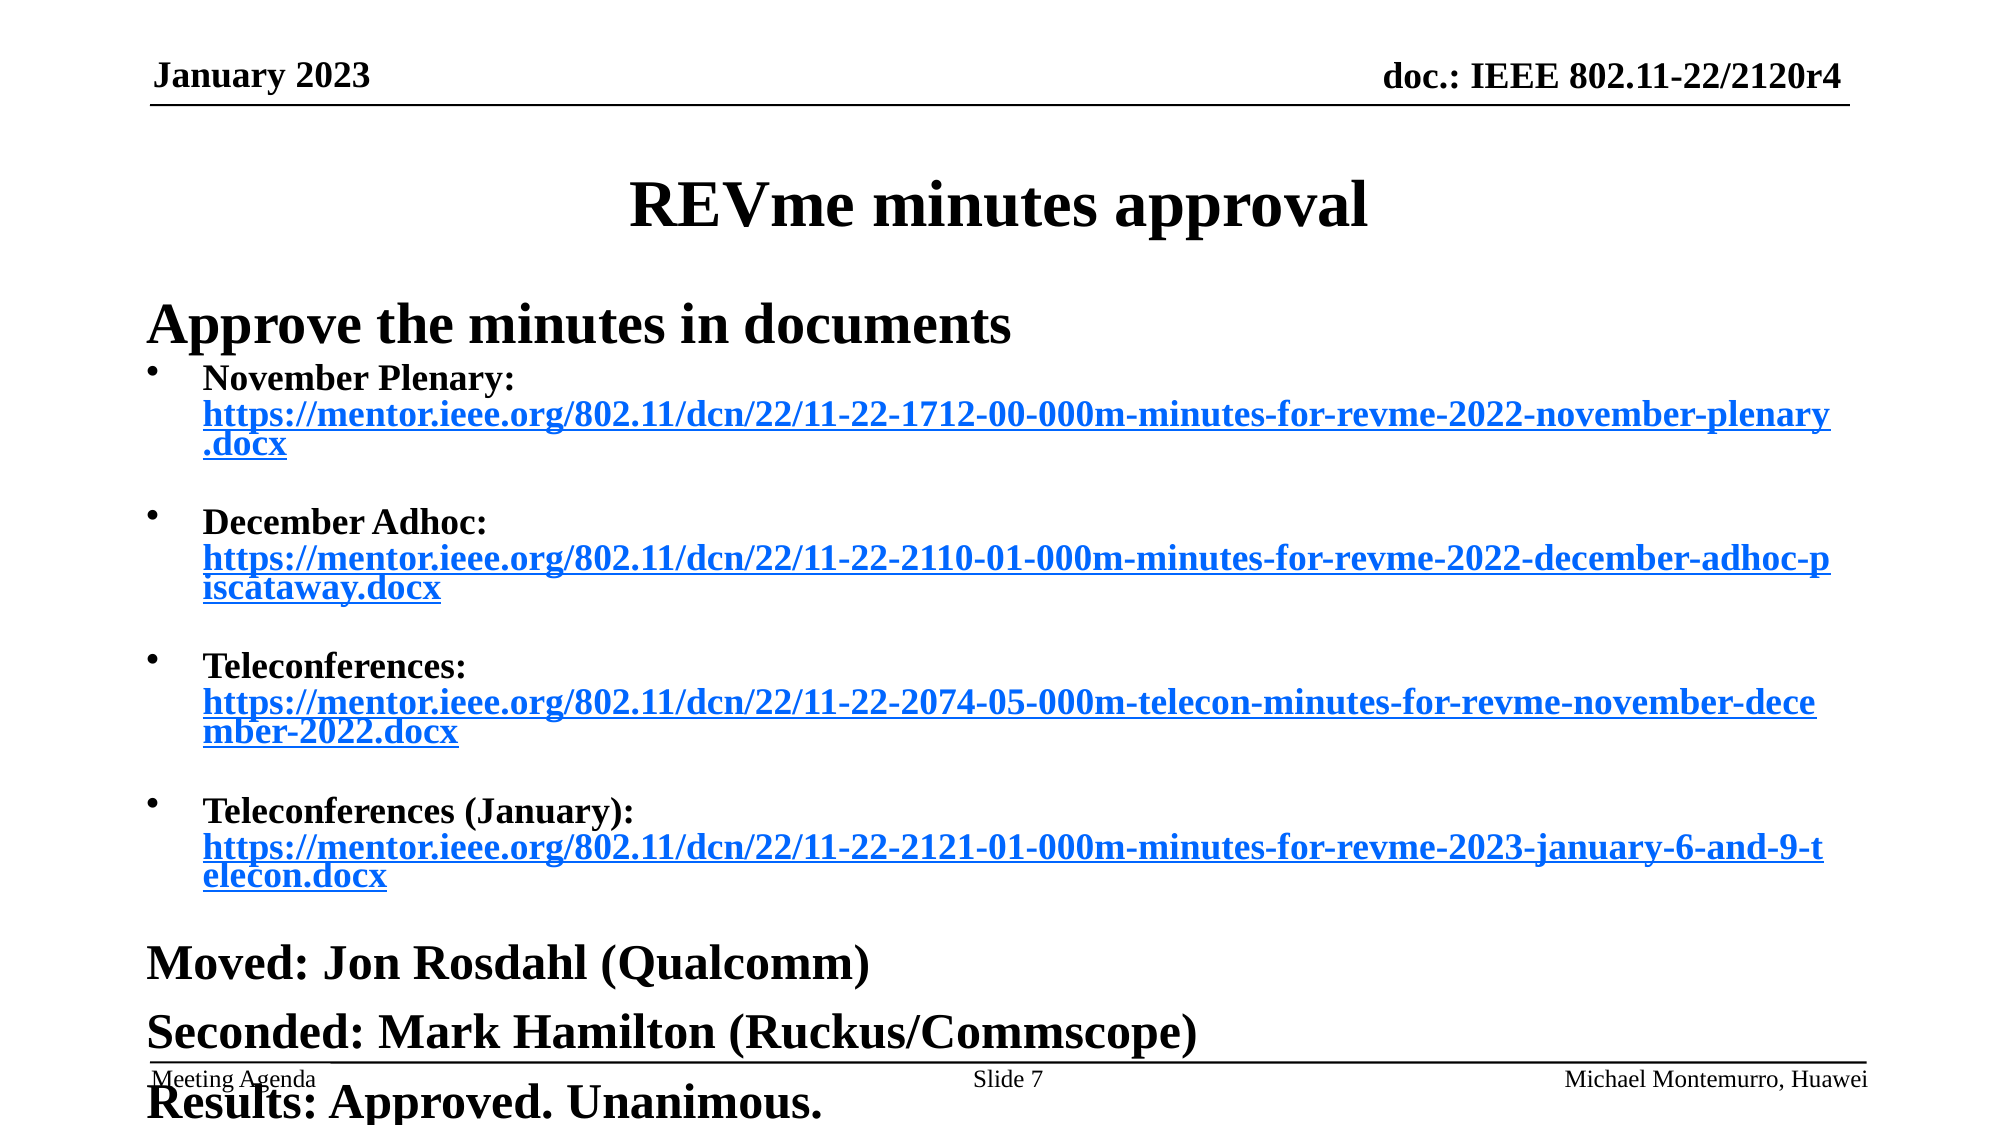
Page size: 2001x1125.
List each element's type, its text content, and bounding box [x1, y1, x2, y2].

list Approve the minutes in documents November Plenary: https://mentor.ieee.org/802.11/dcn/22/11-22-1712-00-000m-minutes-for-revme-2022-november-plenary.docx December Adhoc: https://mentor.ieee.org/802.11/dcn/22/11-22-2110-01-000m-minutes-for-revme-2022-december-adhoc-piscataway.docx Teleconferences: https://mentor.ieee.org/802.11/dcn/22/11-22-2074-05-000m-telecon-minutes-for-revme-november-december-2022.docx Teleconferences (January): https://mentor.ieee.org/802.11/dcn/22/11-22-2121-01-000m-minutes-for-revme-2023-january-6-and-9-telecon.docx Moved: Jon Rosdahl (Qualcomm) Seconded: Mark Hamilton (Ruckus/Commscope) Results: Approved. Unanimous. [131, 290, 1850, 1063]
footer Michael Montemurro, Huawei [1266, 1061, 1869, 1093]
slide_number Slide 7 [972, 1061, 1045, 1093]
title REVme minutes approval [150, 112, 1850, 288]
